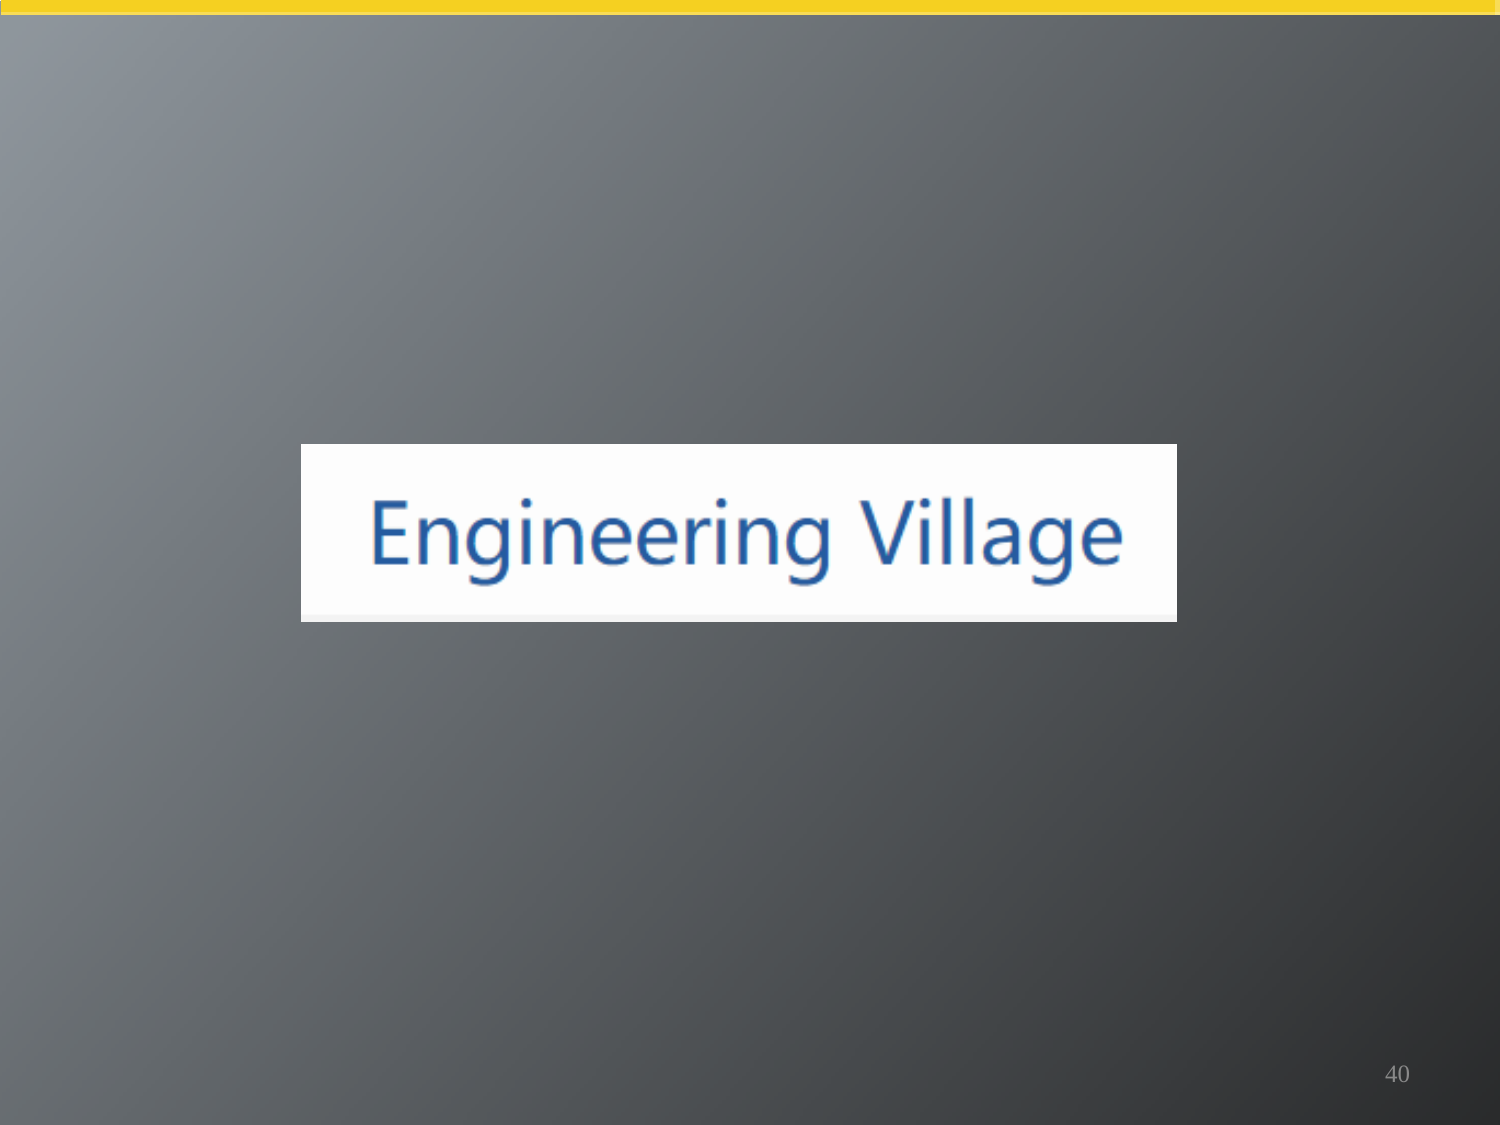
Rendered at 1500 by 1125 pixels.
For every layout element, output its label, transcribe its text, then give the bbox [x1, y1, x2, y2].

slide_number 40 [1074, 1042, 1426, 1103]
picture [301, 444, 1177, 622]
picture [1, 0, 1500, 15]
